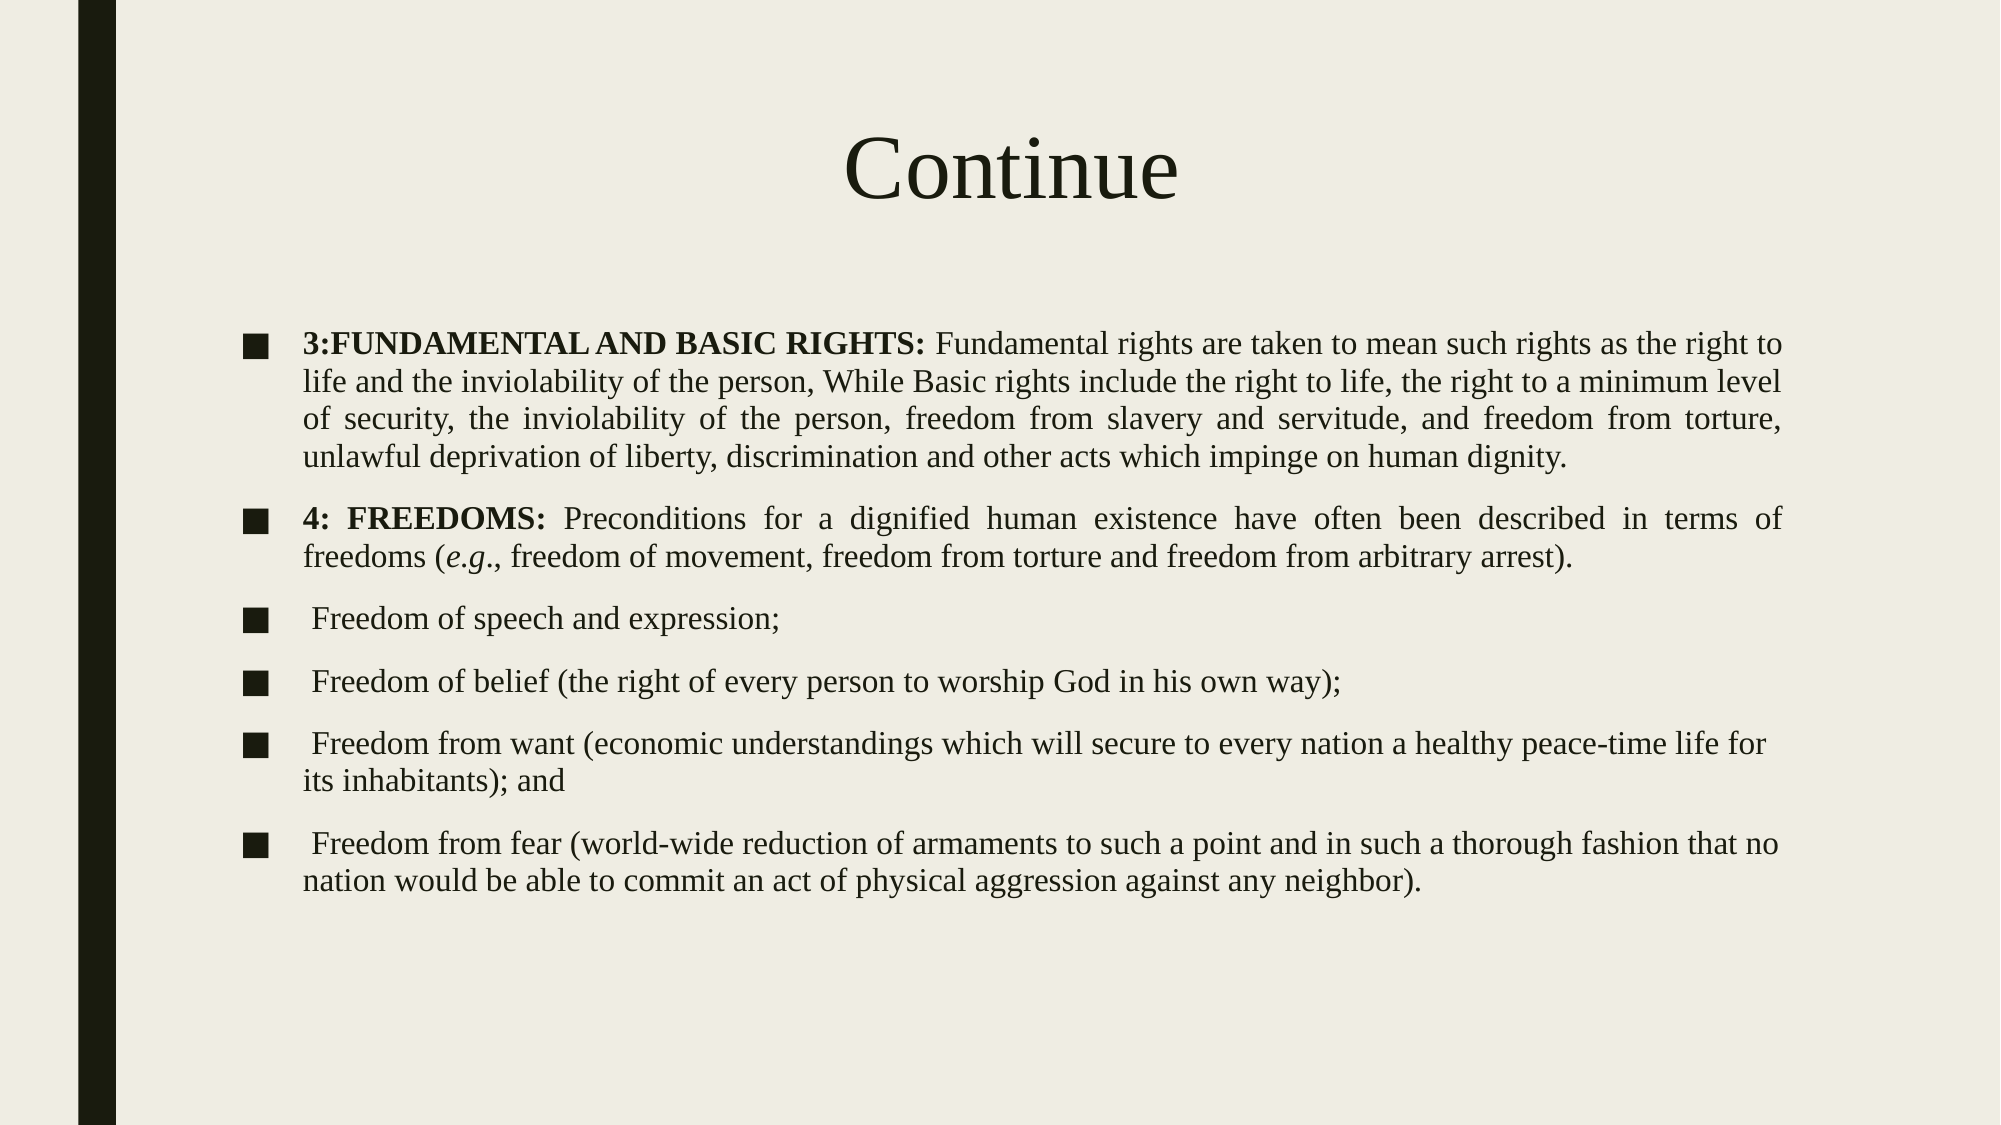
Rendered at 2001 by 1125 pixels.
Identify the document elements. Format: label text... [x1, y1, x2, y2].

title Continue [225, 112, 1800, 235]
list 3:FUNDAMENTAL AND BASIC RIGHTS: Fundamental rights are taken to mean such rights as the right to life and the inviolability of the person, While Basic rights include the right to life, the right to a minimum level of security, the inviolability of the person, freedom from slavery and servitude, and freedom from torture, unlawful deprivation of liberty, discrimination and other acts which impinge on human dignity. 4: FREEDOMS: Preconditions for a dignified human existence have often been described in terms of freedoms (e.g., freedom of movement, freedom from torture and freedom from arbitrary arrest). Freedom of speech and expression; Freedom of belief (the right of every person to worship God in his own way); Freedom from want (economic understandings which will secure to every nation a healthy peace-time life for its inhabitants); and Freedom from fear (world-wide reduction of armaments to such a point and in such a thorough fashion that no nation would be able to commit an act of physical aggression against any neighbor). [225, 317, 1800, 963]
